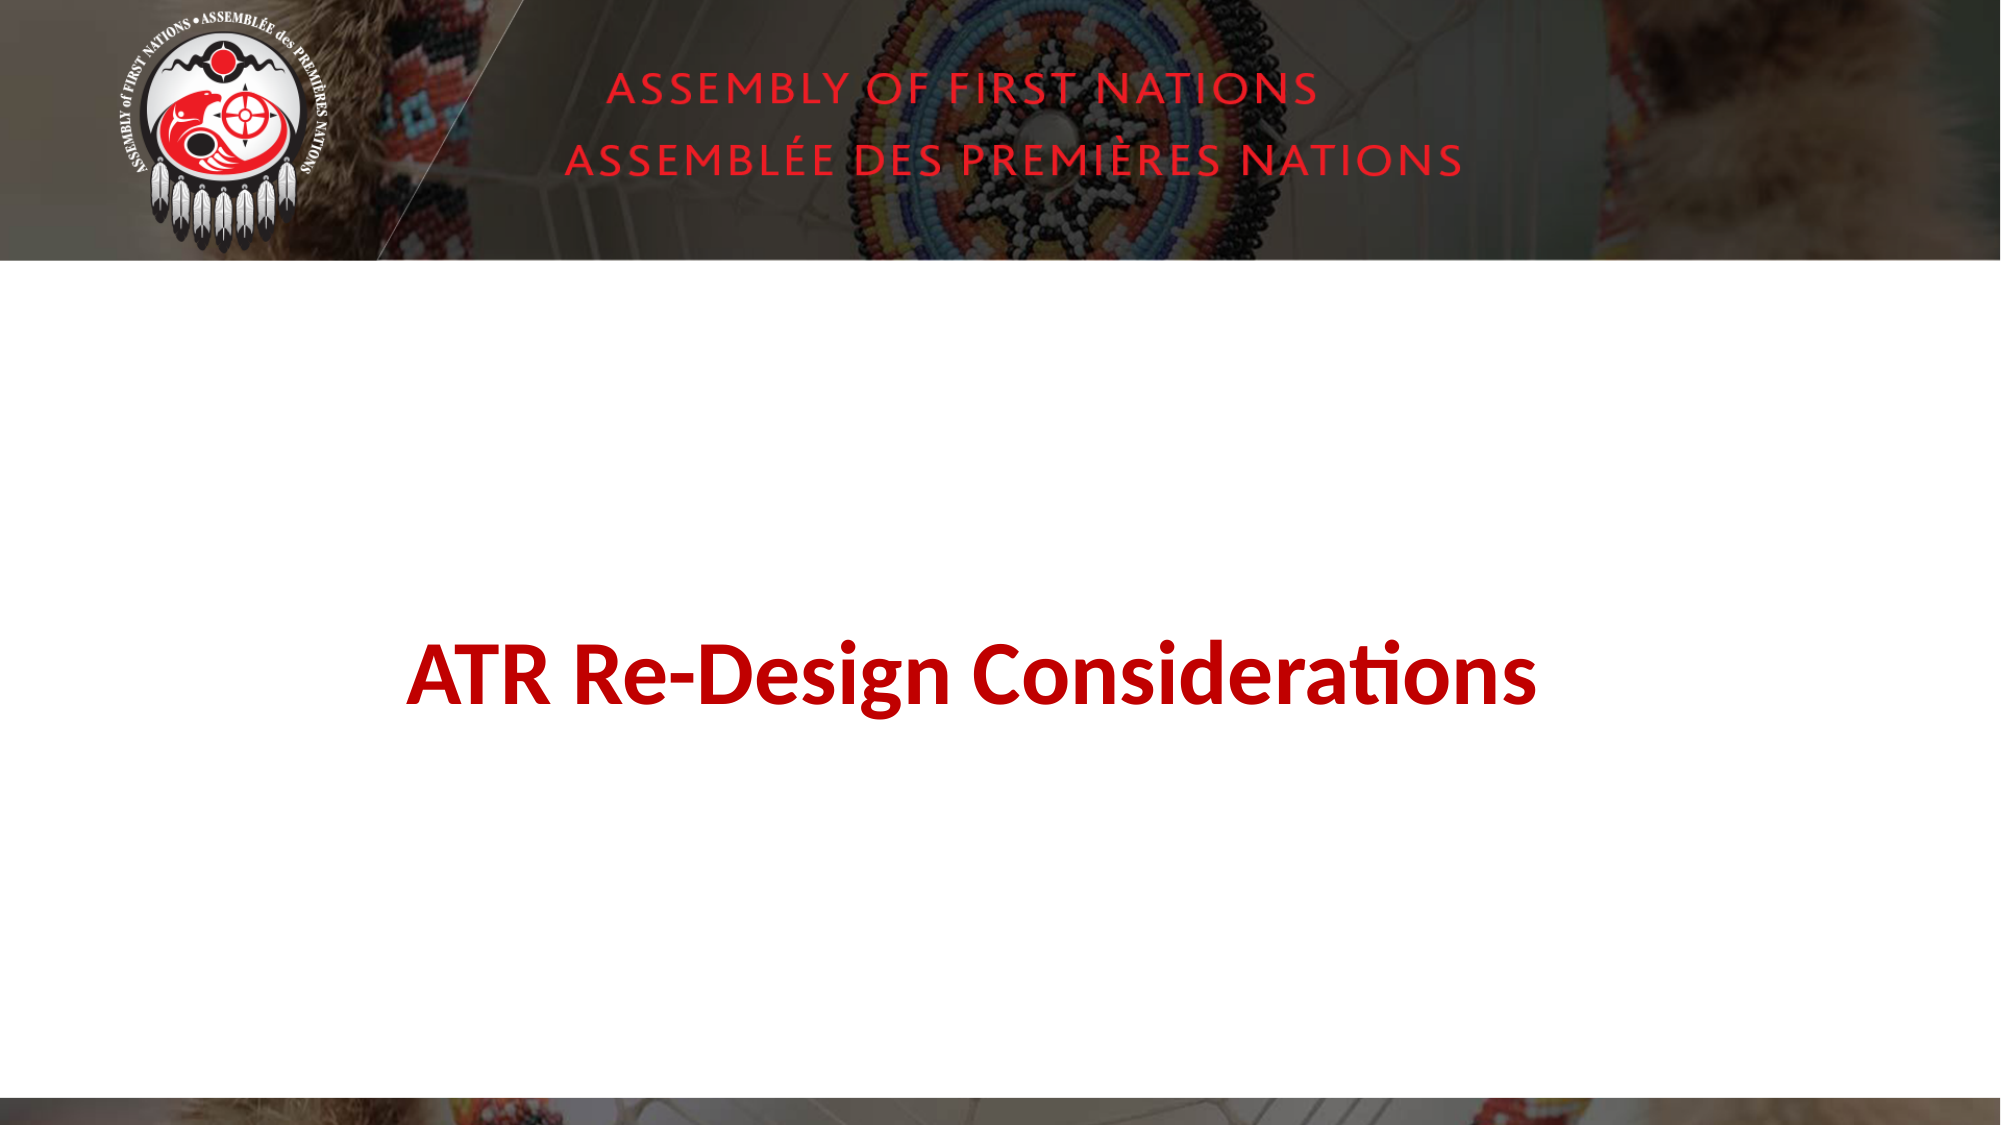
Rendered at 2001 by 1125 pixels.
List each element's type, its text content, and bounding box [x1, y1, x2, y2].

subtitle ATR Re-Design Considerations [222, 471, 1723, 732]
picture [0, 0, 2001, 1125]
